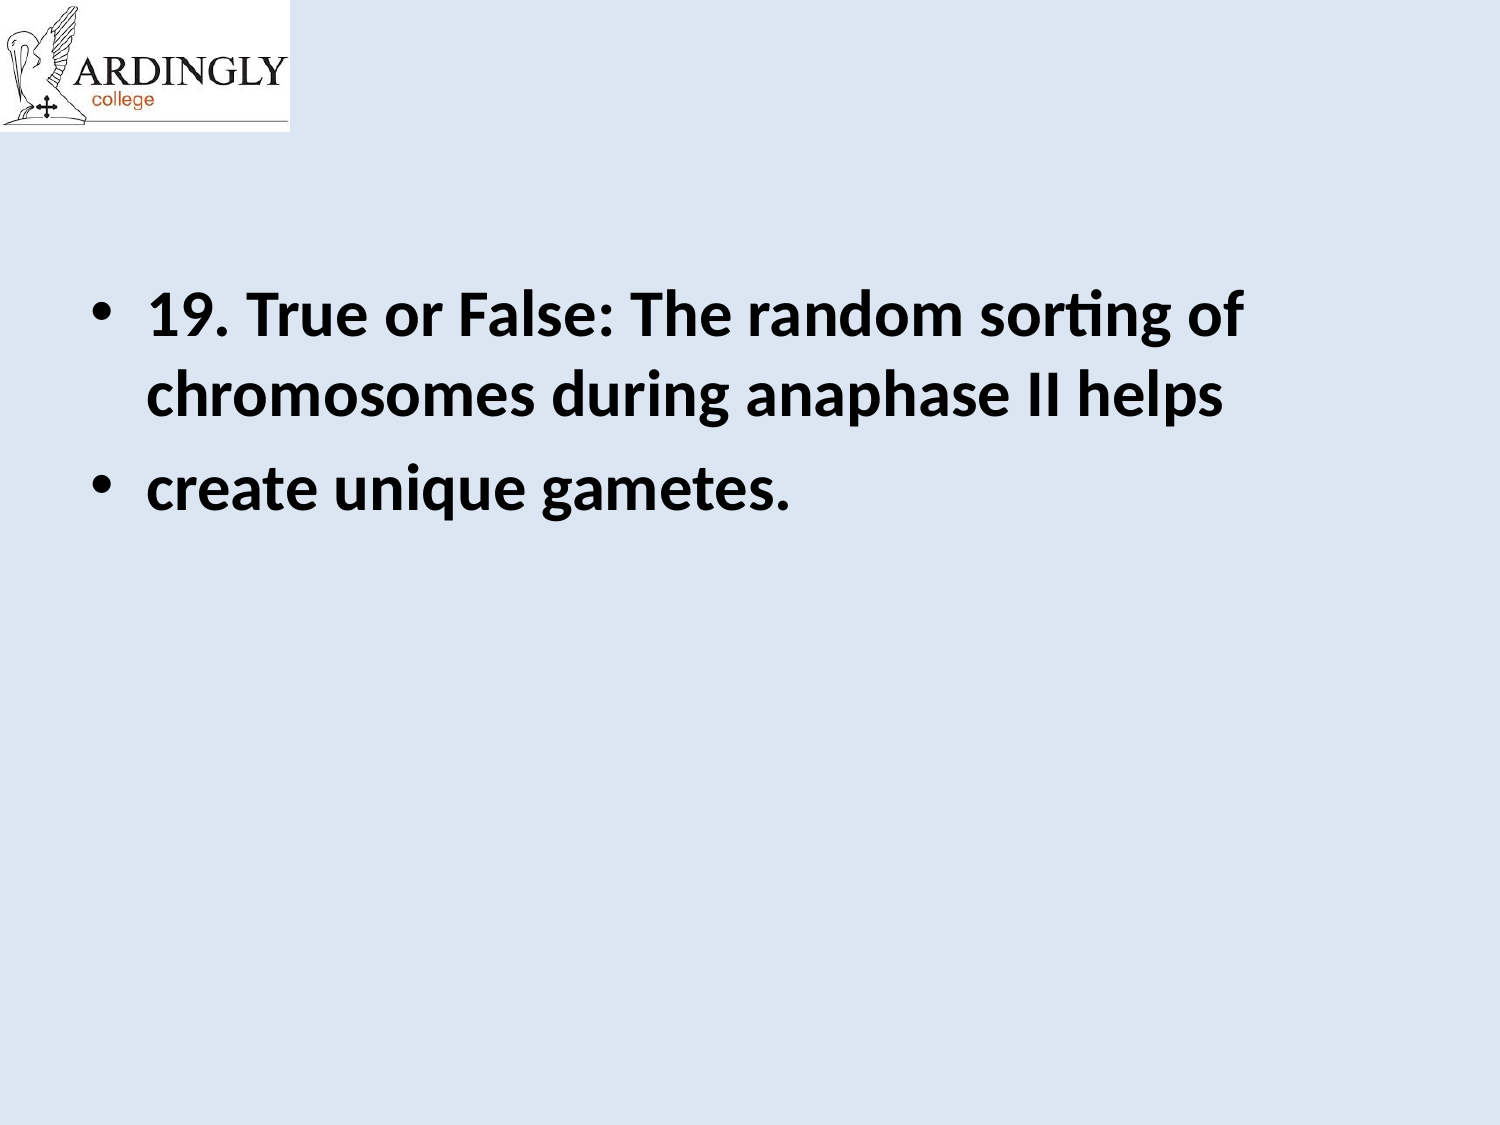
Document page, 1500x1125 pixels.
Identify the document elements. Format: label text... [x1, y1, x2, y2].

list 19. True or False: The random sorting of chromosomes during anaphase II helps create unique gametes. [75, 262, 1425, 1005]
picture [0, 0, 290, 132]
